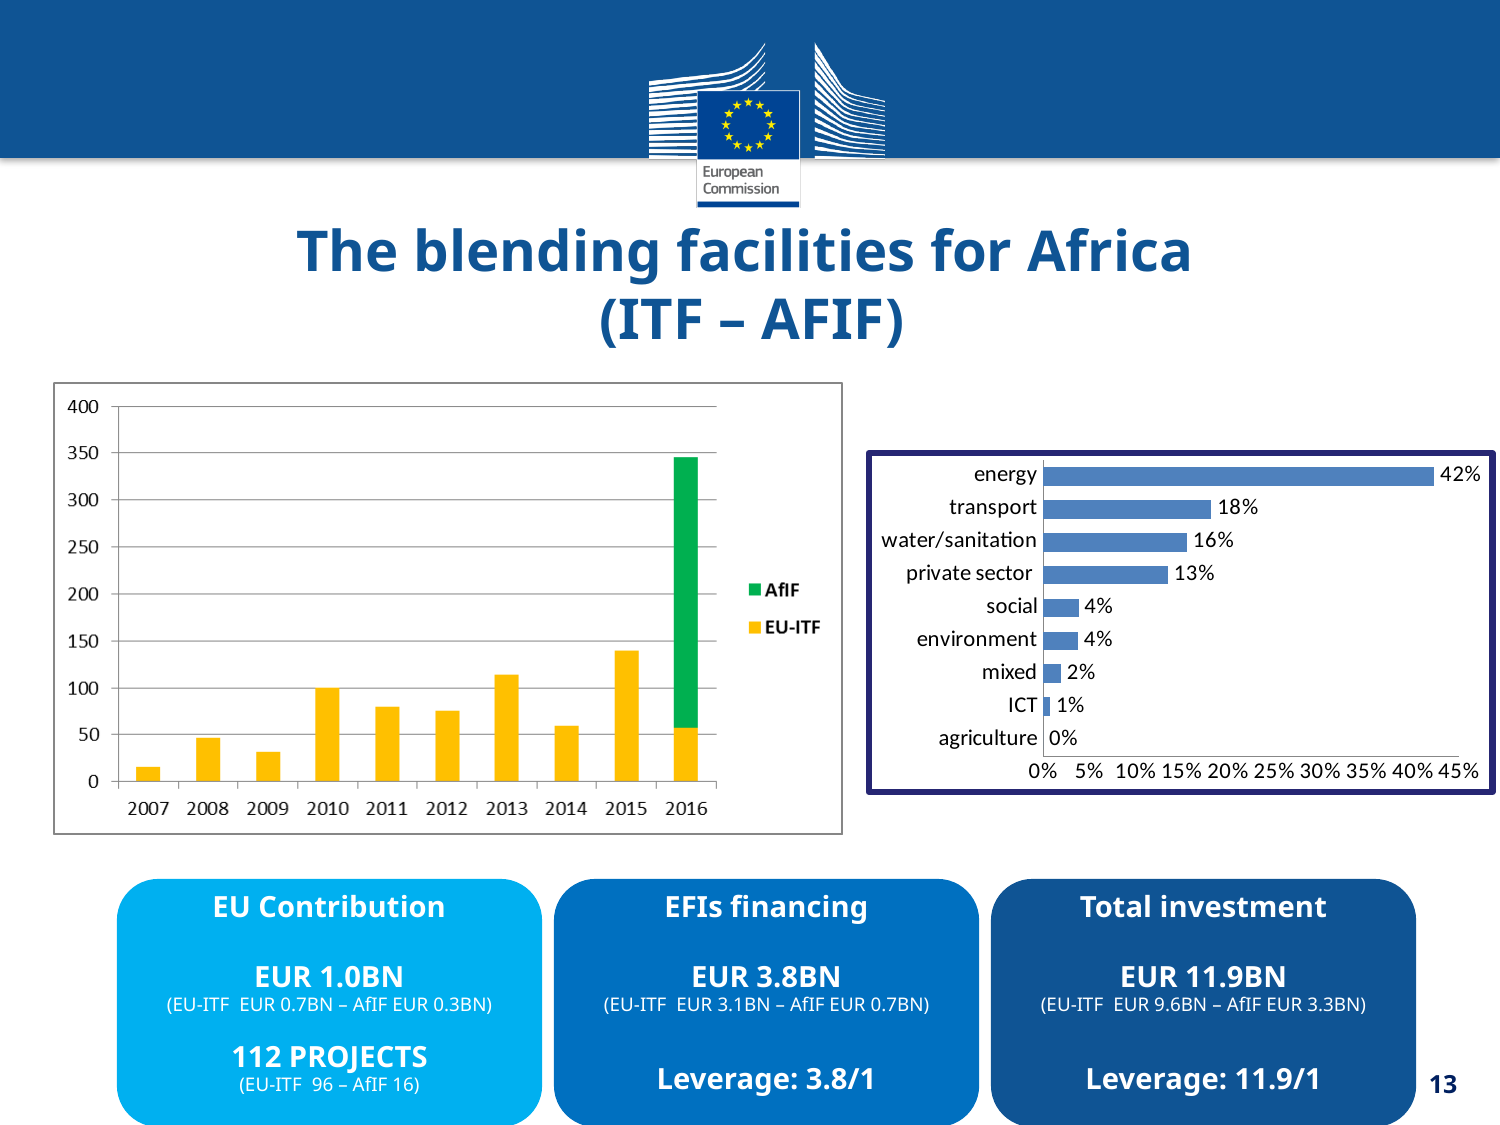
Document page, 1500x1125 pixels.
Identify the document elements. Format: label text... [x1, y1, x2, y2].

text_box Total investment EUR 11.9BN (EU-ITF EUR 9.6BN – AfIF EUR 3.3BN) Leverage: 11.9/1 [988, 876, 1419, 1125]
picture [649, 42, 885, 208]
text_box EFIs financing EUR 3.8BN (EU-ITF EUR 3.1BN – AfIF EUR 0.7BN) Leverage: 3.8/1 [551, 876, 982, 1125]
picture [52, 382, 843, 836]
text_box EU Contribution EUR 1.0BN (EU-ITF EUR 0.7BN – AfIF EUR 0.3BN) 112 PROJECTS (EU-ITF 96 – AfIF 16) [114, 876, 545, 1125]
text_box The blending facilities for Africa (ITF – AFIF) [2, 208, 1500, 358]
text_box 13 [1395, 1046, 1500, 1125]
chart [865, 449, 1496, 796]
